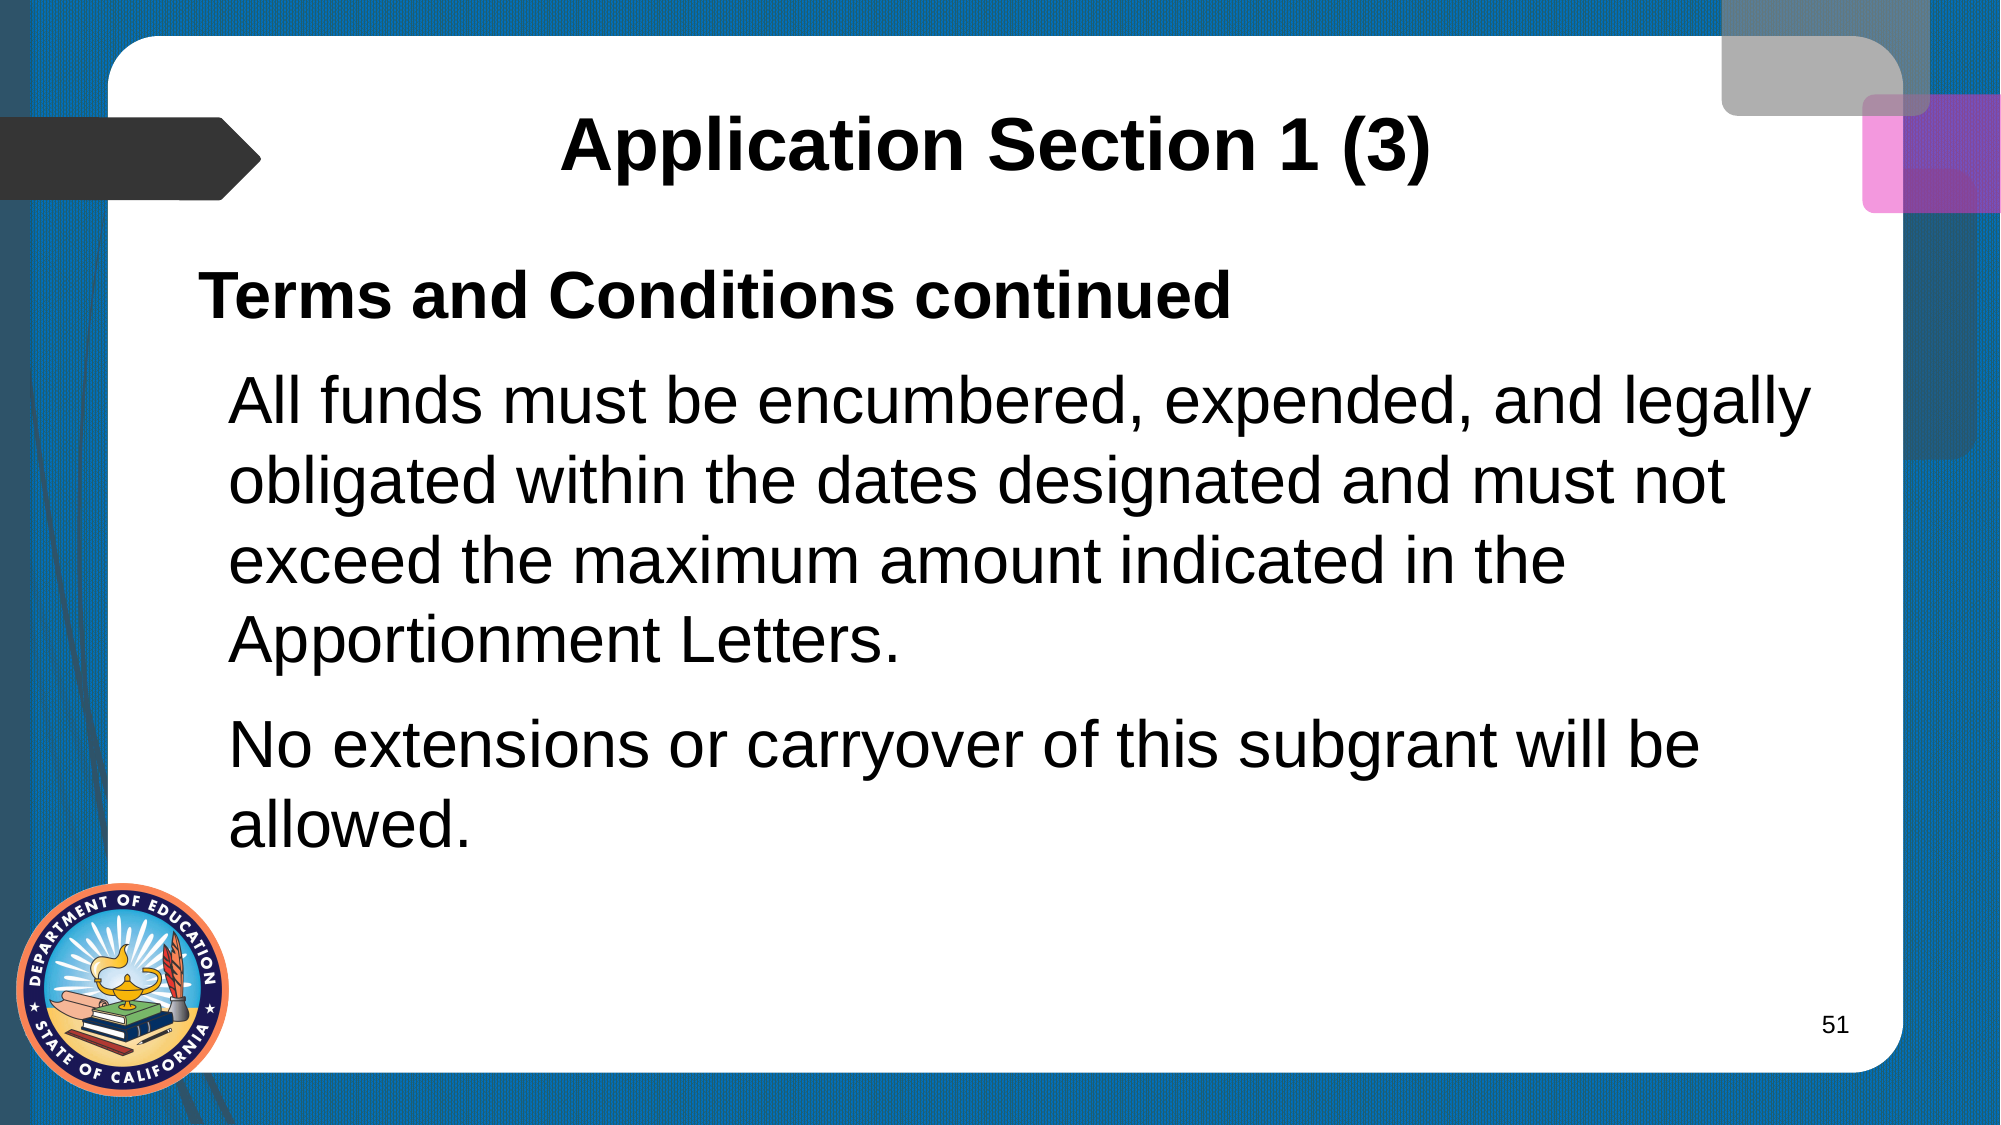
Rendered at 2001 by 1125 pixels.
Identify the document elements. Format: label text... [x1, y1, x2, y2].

list Terms and Conditions continued All funds must be encumbered, expended, and legally obligated within the dates designated and must not exceed the maximum amount indicated in the Apportionment Letters. No extensions or carryover of this subgrant will be allowed. [183, 244, 1865, 1038]
title Application Section 1 (3) [249, 87, 1743, 244]
slide_number 51 [1414, 922, 1865, 1125]
picture [16, 883, 229, 1097]
